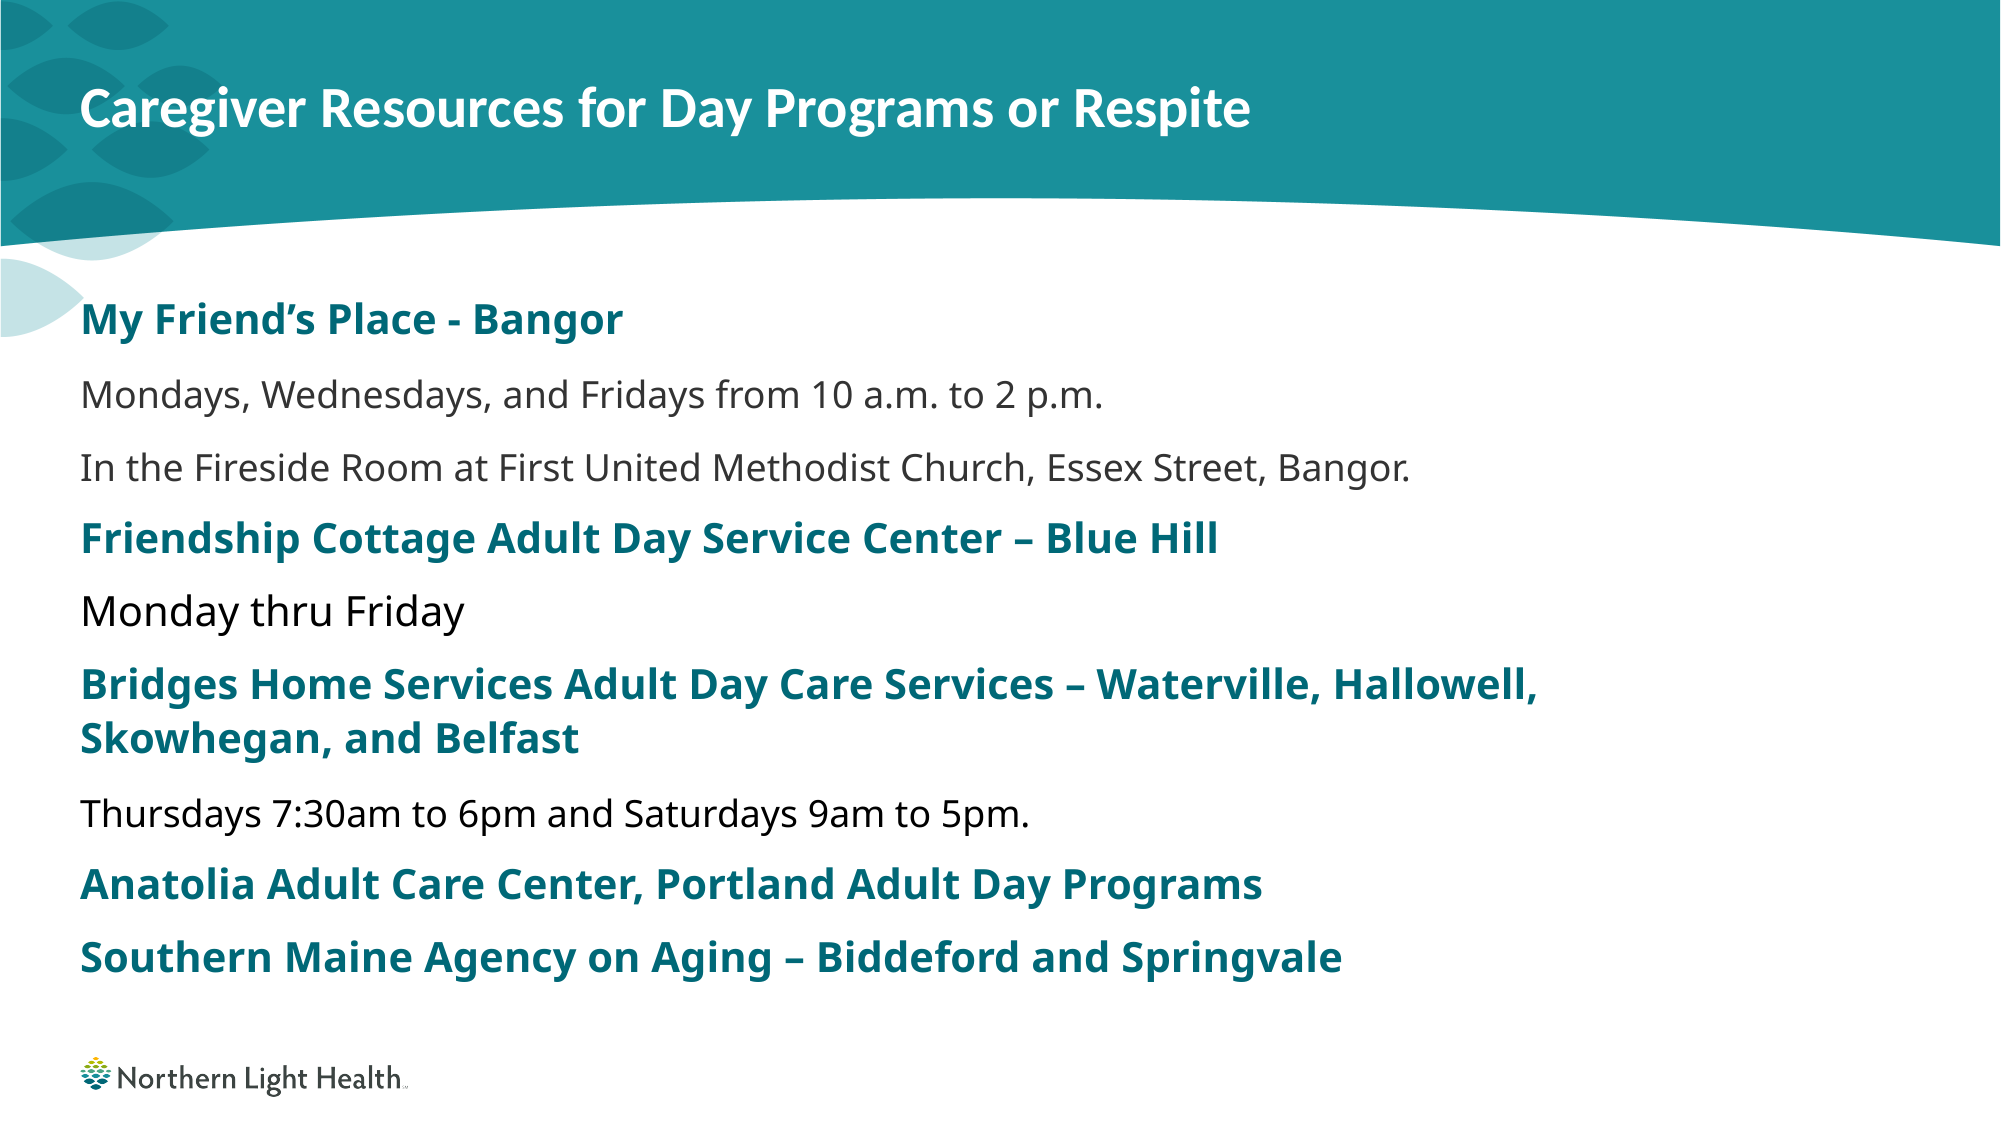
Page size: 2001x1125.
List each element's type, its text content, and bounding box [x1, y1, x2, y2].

list My Friend’s Place - Bangor Mondays, Wednesdays, and Fridays from 10 a.m. to 2 p.m. In the Fireside Room at First United Methodist Church, Essex Street, Bangor. Friendship Cottage Adult Day Service Center – Blue Hill Monday thru Friday Bridges Home Services Adult Day Care Services – Waterville, Hallowell, Skowhegan, and Belfast Thursdays 7:30am to 6pm and Saturdays 9am to 5pm. Anatolia Adult Care Center, Portland Adult Day Programs Southern Maine Agency on Aging – Biddeford and Springvale [80, 288, 1710, 1005]
title Caregiver Resources for Day Programs or Respite [80, 0, 1710, 218]
picture [0, 0, 2001, 1125]
